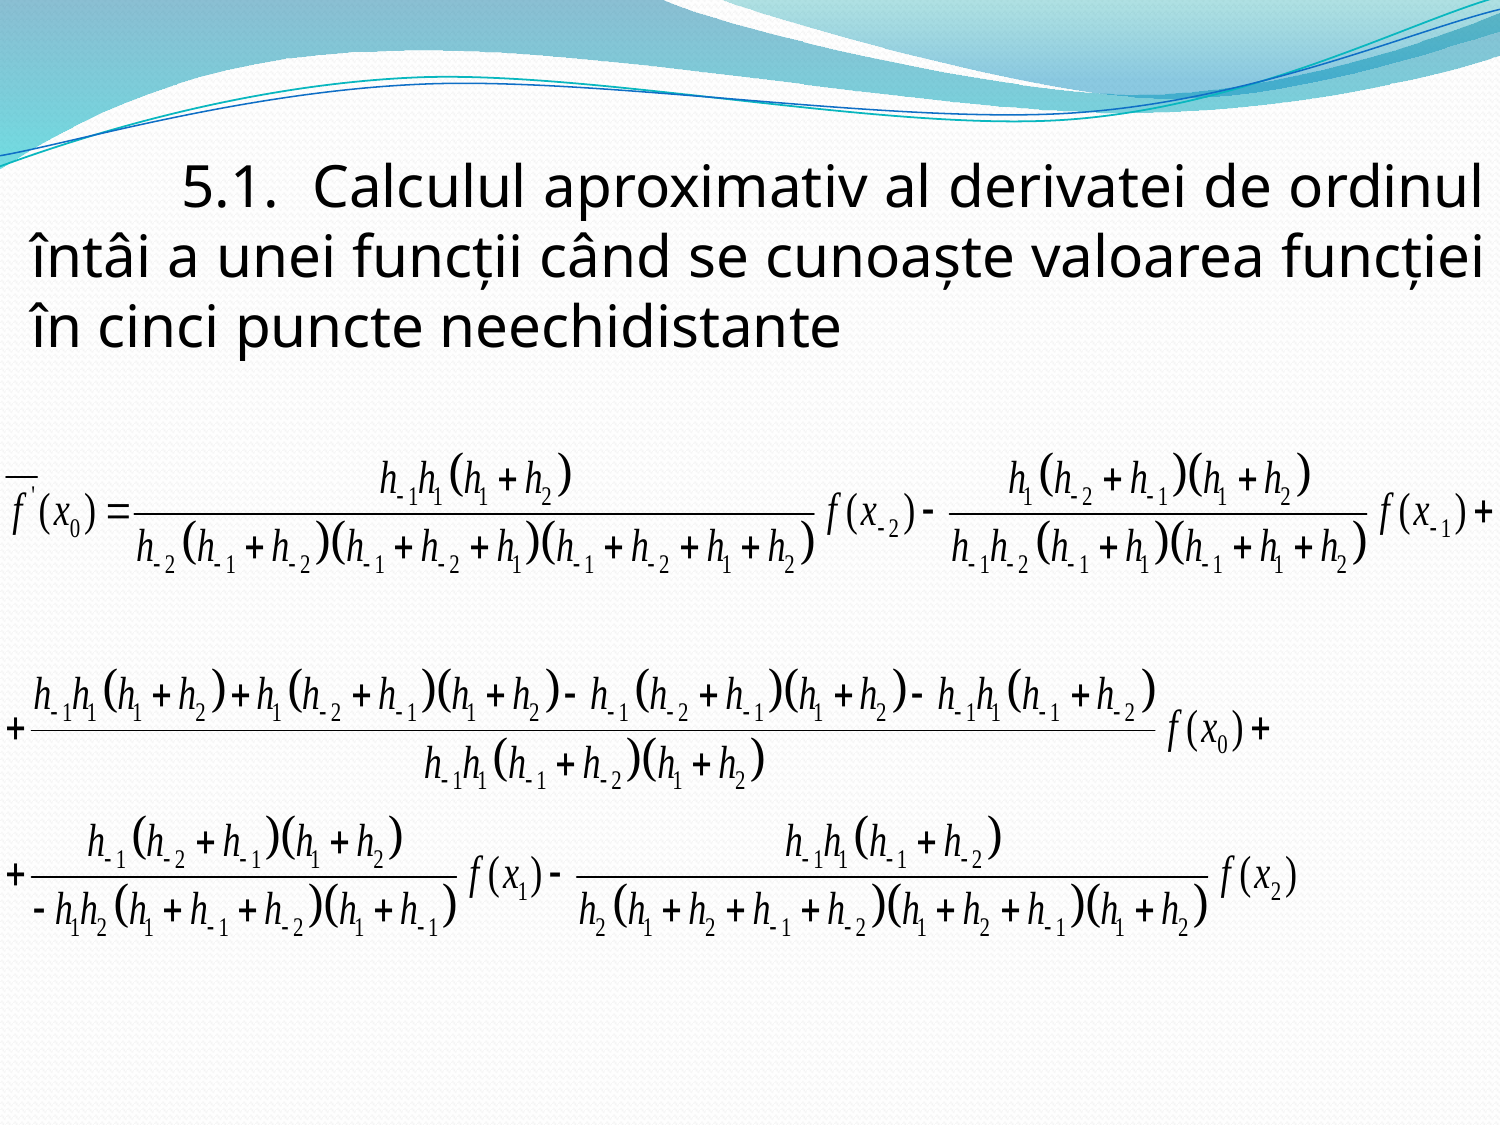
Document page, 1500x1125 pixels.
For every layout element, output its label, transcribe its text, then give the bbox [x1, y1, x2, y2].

text_box 5.1. Calculul aproximativ al derivatei de ordinul întâi a unei funcții când se cunoaște valoarea funcției în cinci puncte neechidistante [16, 141, 1500, 367]
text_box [0, 445, 1500, 950]
